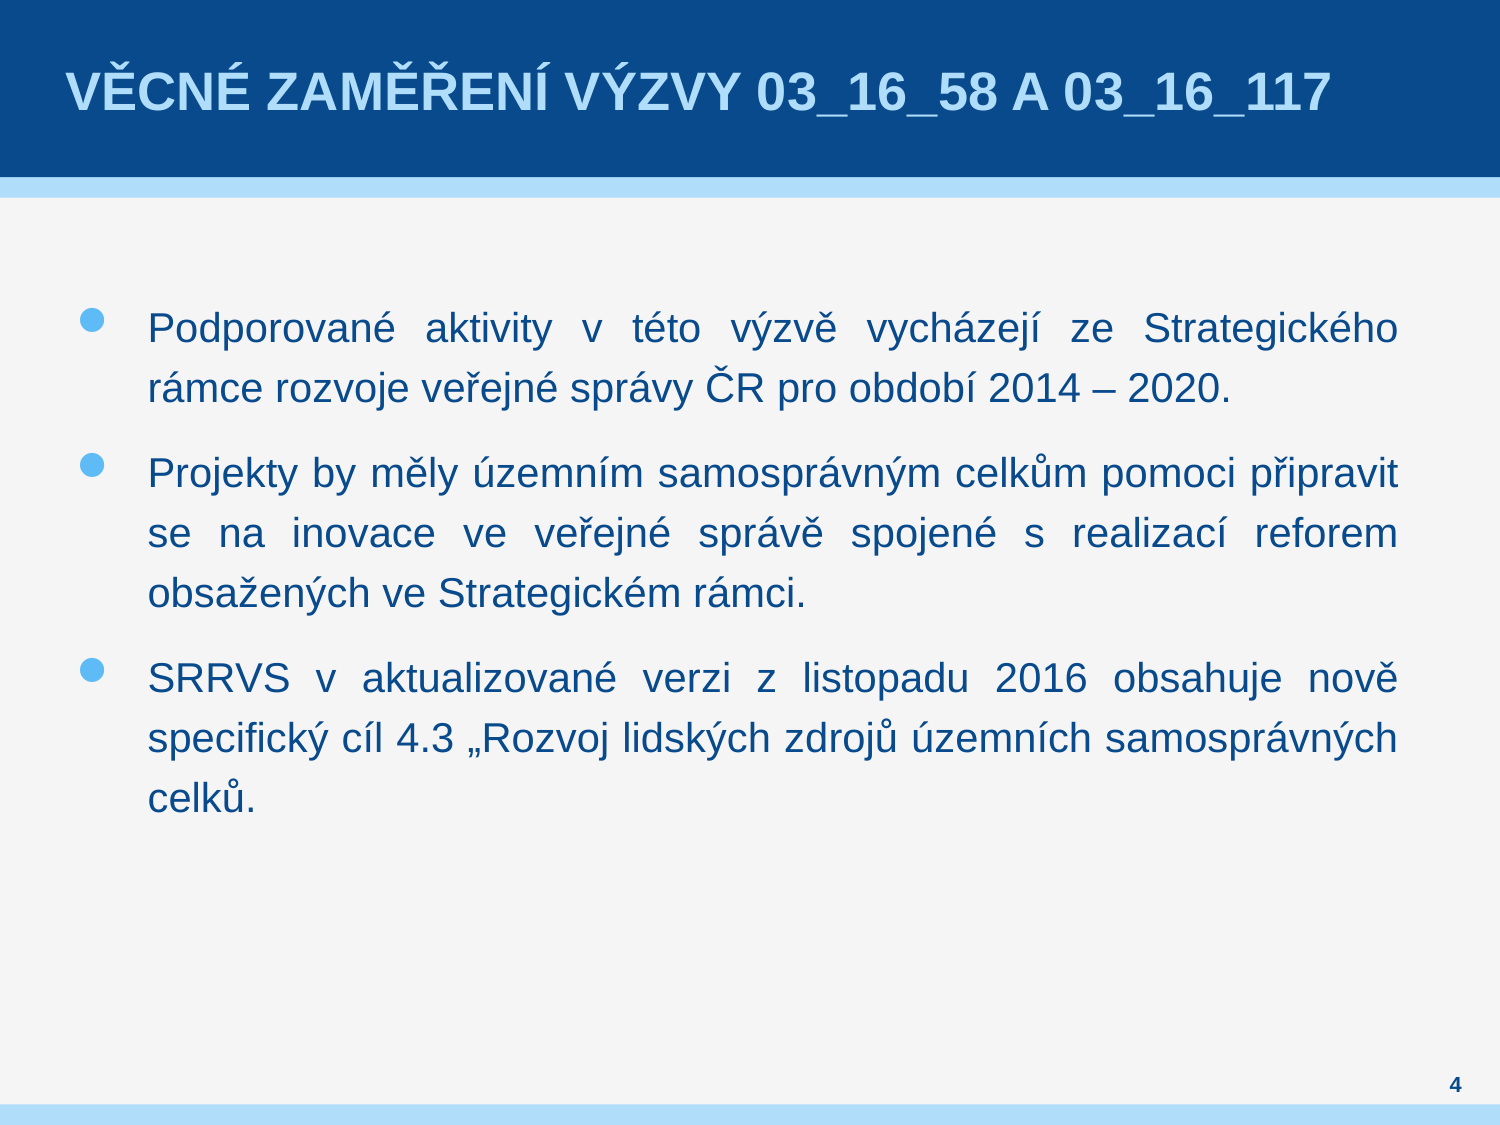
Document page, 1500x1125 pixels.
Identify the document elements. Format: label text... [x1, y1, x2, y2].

slide_number 4 [1417, 1068, 1495, 1099]
title VĚCNÉ ZAMĚŘENÍ výzvy 03_16_58 A 03_16_117 [59, 0, 1441, 178]
list Podporované aktivity v této výzvě vycházejí ze Strategického rámce rozvoje veřejné správy ČR pro období 2014 – 2020. Projekty by měly územním samosprávným celkům pomoci připravit se na inovace ve veřejné správě spojené s realizací reforem obsažených ve Strategickém rámci. SRRVS v aktualizované verzi z listopadu 2016 obsahuje nově specifický cíl 4.3 „Rozvoj lidských zdrojů územních samosprávných celků. [76, 290, 1400, 960]
